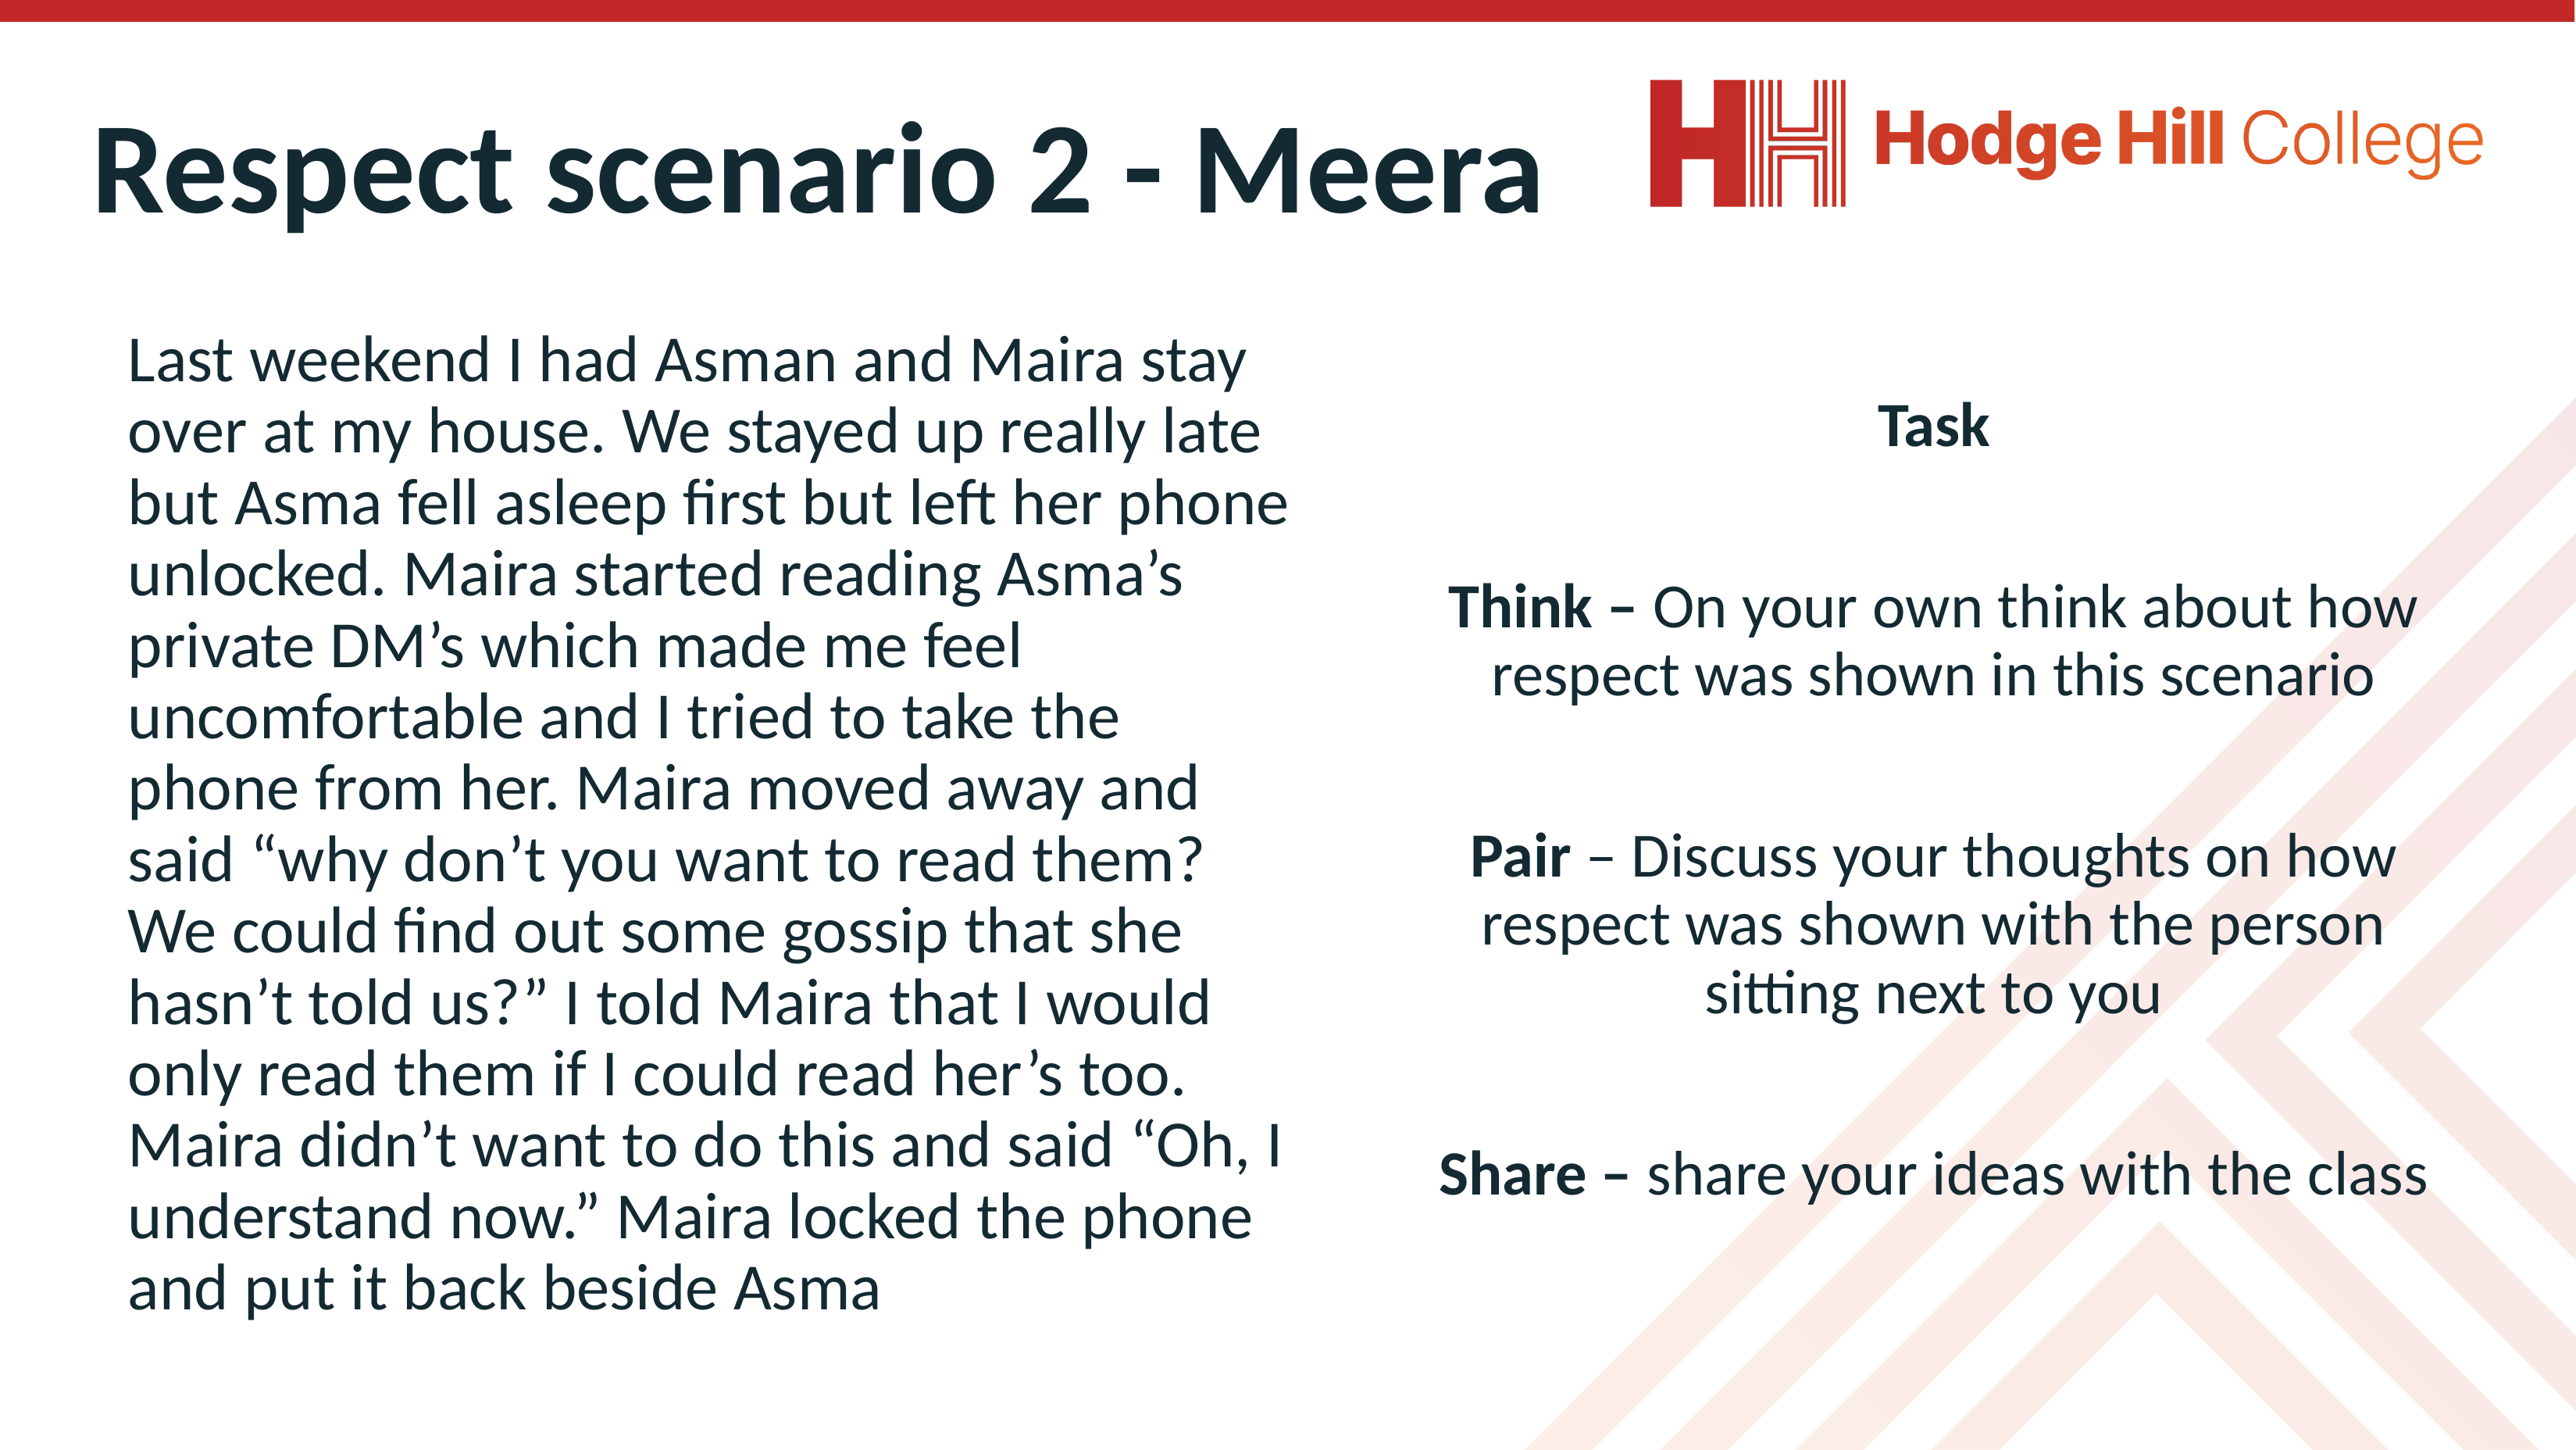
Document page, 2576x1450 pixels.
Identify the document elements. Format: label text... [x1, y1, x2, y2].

title Respect scenario 2 - Meera [79, 86, 1602, 256]
list Last weekend I had Asman and Maira stay over at my house. We stayed up really late but Asma fell asleep first but left her phone unlocked. Maira started reading Asma’s private DM’s which made me feel uncomfortable and I tried to take the phone from her. Maira moved away and said “why don’t you want to read them? We could find out some gossip that she hasn’t told us?” I told Maira that I would only read them if I could read her’s too. Maira didn’t want to do this and said “Oh, I understand now.” Maira locked the phone and put it back beside Asma [116, 318, 1308, 1344]
picture [0, 0, 2575, 22]
picture [1649, 79, 2484, 208]
picture [1383, 255, 2576, 1450]
